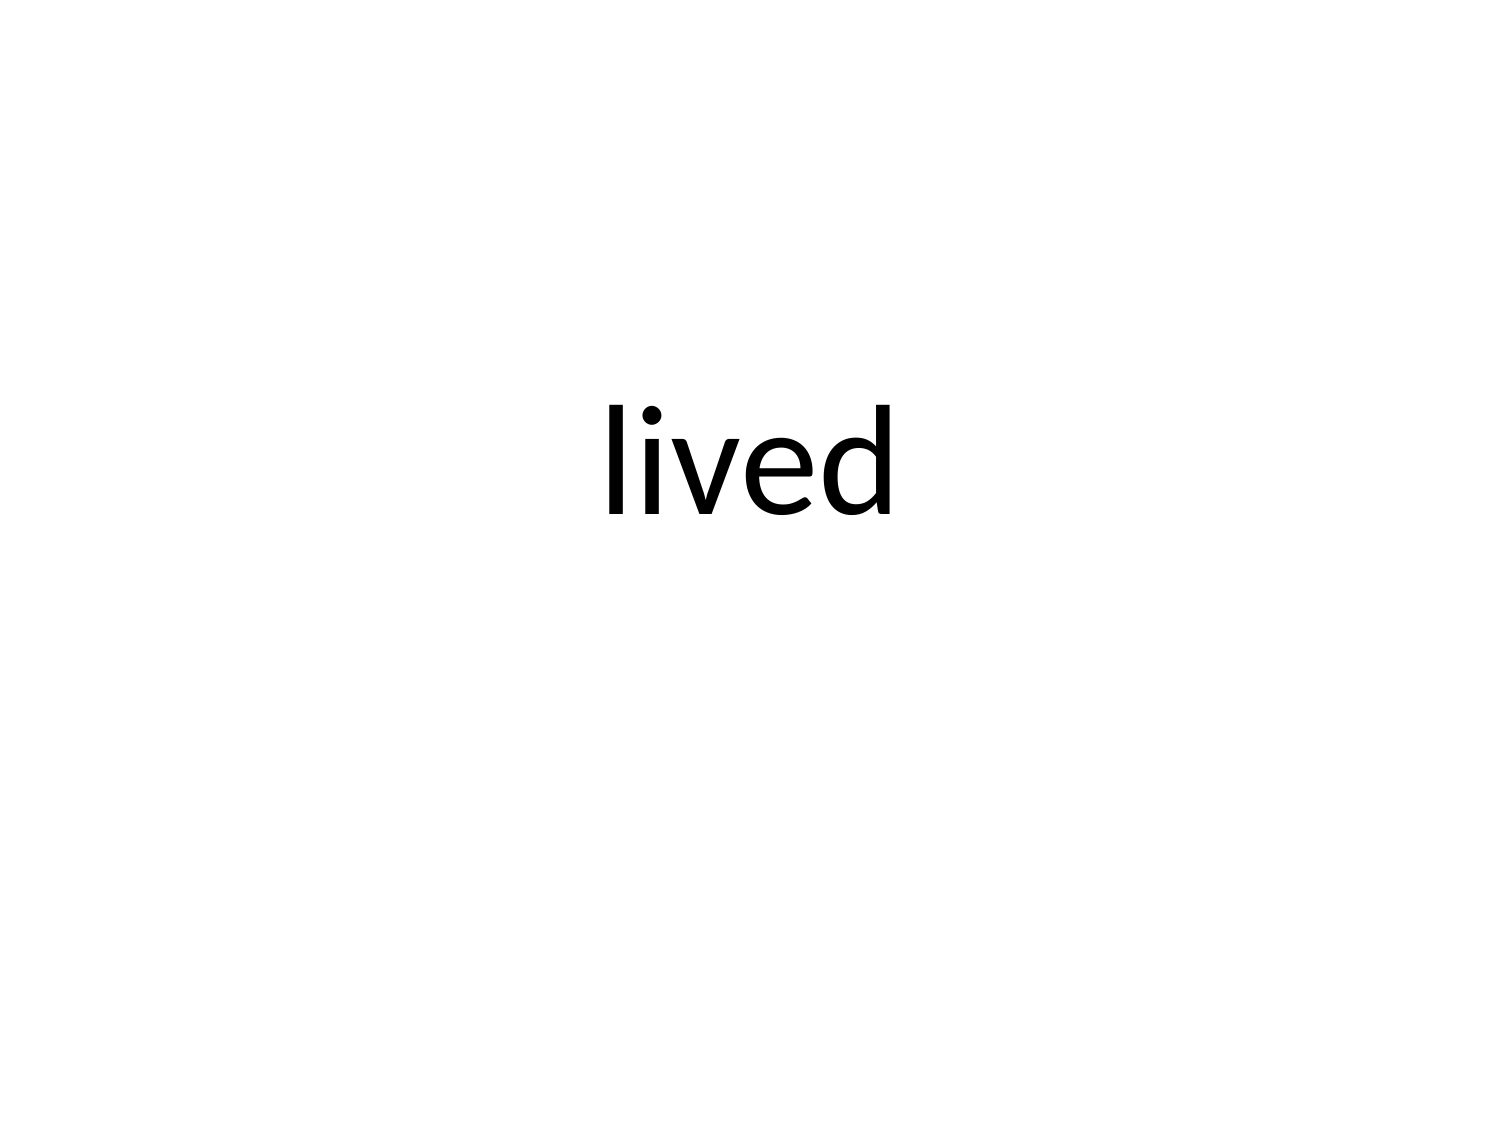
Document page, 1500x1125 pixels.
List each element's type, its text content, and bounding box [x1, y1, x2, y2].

title lived [112, 349, 1388, 591]
